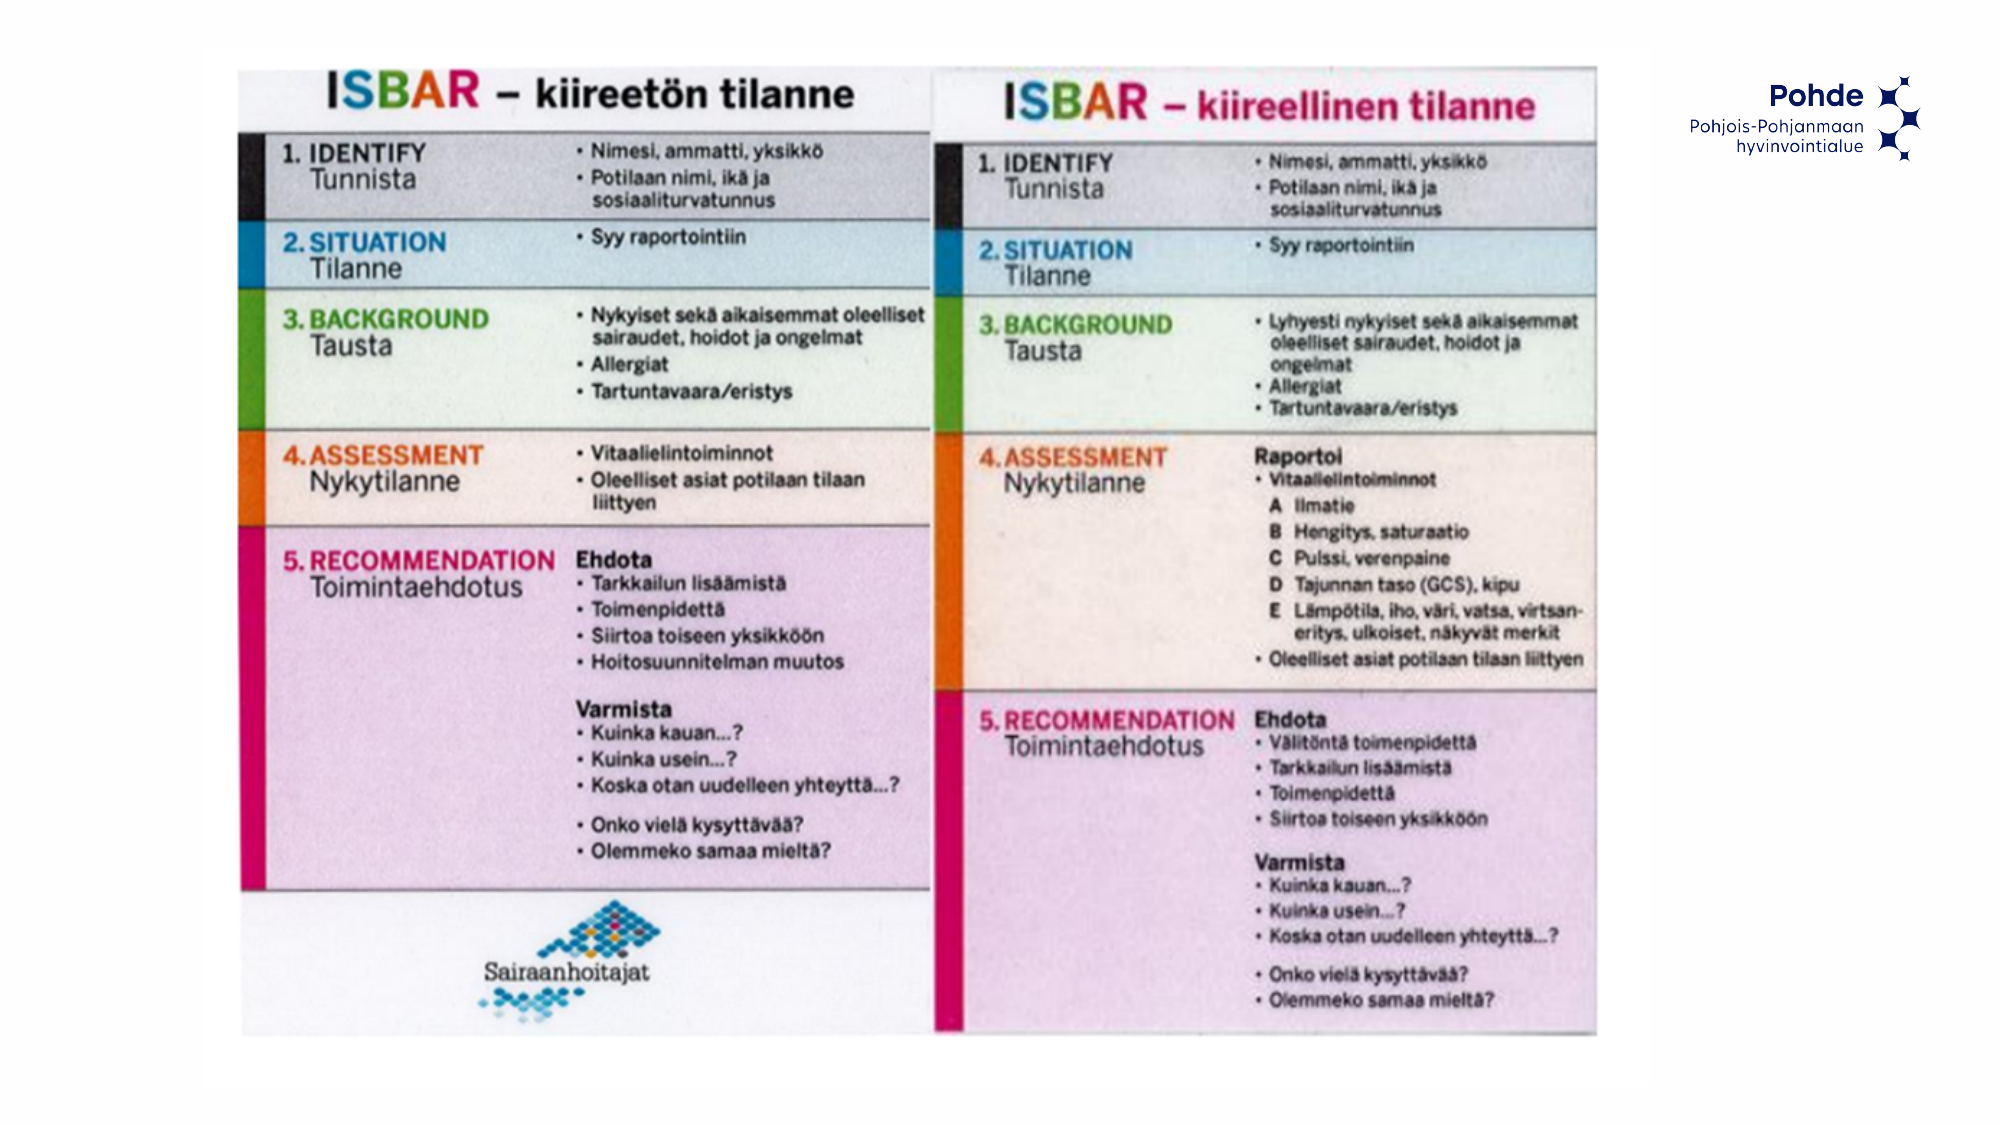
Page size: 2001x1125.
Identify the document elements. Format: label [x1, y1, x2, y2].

picture [203, 47, 1650, 1088]
picture [1687, 74, 1923, 163]
